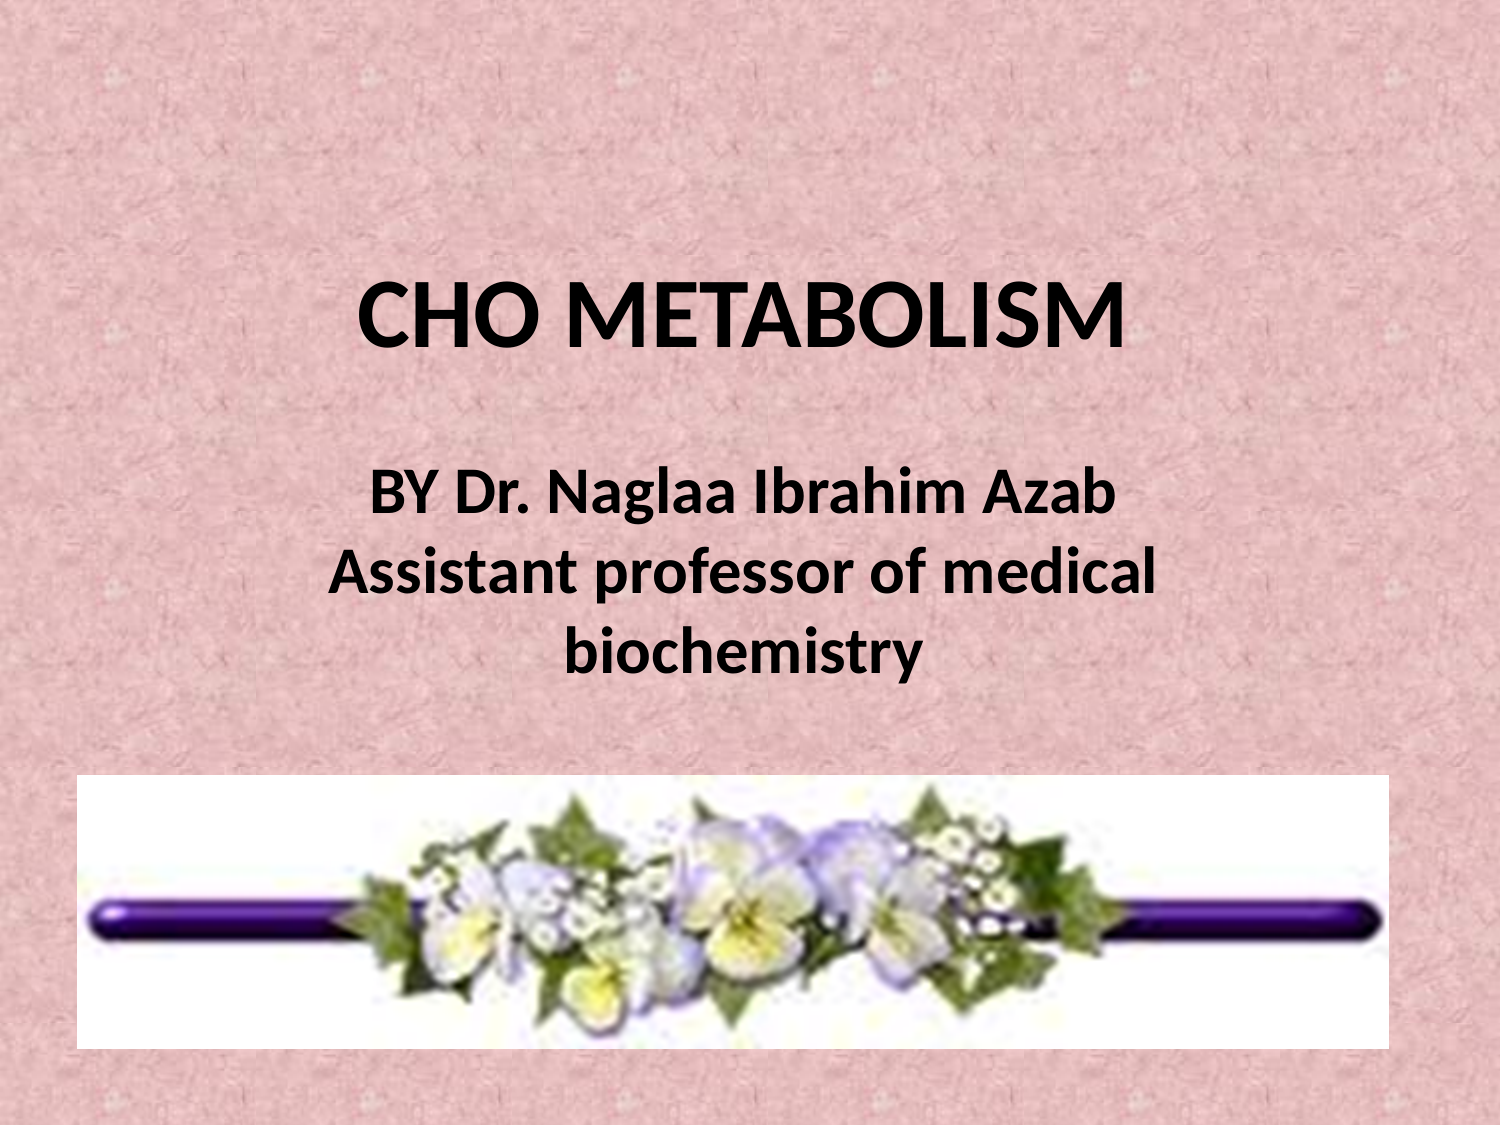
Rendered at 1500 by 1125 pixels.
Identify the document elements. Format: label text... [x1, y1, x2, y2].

text_box CHO METABOLISM BY Dr. Naglaa Ibrahim Azab Assistant professor of medical biochemistry [159, 120, 1329, 695]
picture [0, 0, 1500, 1125]
